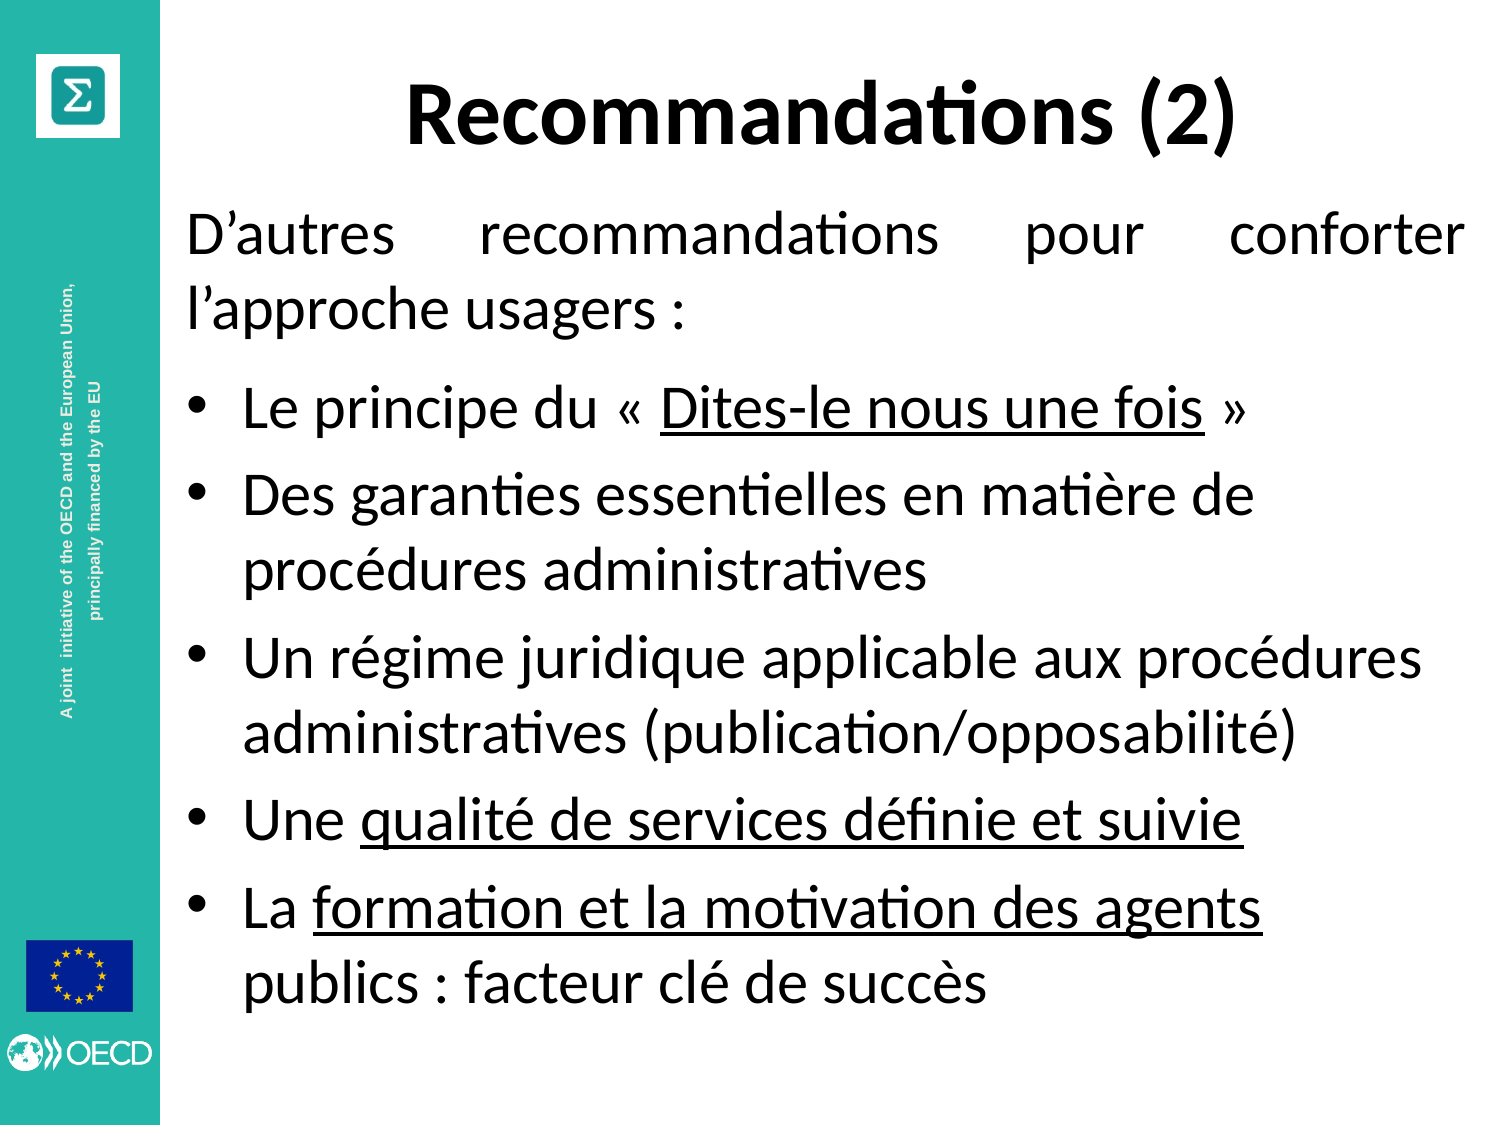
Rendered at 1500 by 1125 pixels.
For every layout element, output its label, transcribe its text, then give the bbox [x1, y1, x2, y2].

list D’autres recommandations pour conforter l’approche usagers : Le principe du « Dites-le nous une fois » Des garanties essentielles en matière de procédures administratives Un régime juridique applicable aux procédures administratives (publication/opposabilité) Une qualité de services définie et suivie La formation et la motivation des agents publics : facteur clé de succès [171, 184, 1483, 927]
picture [0, 0, 160, 1125]
title Recommandations (2) [183, 45, 1463, 184]
